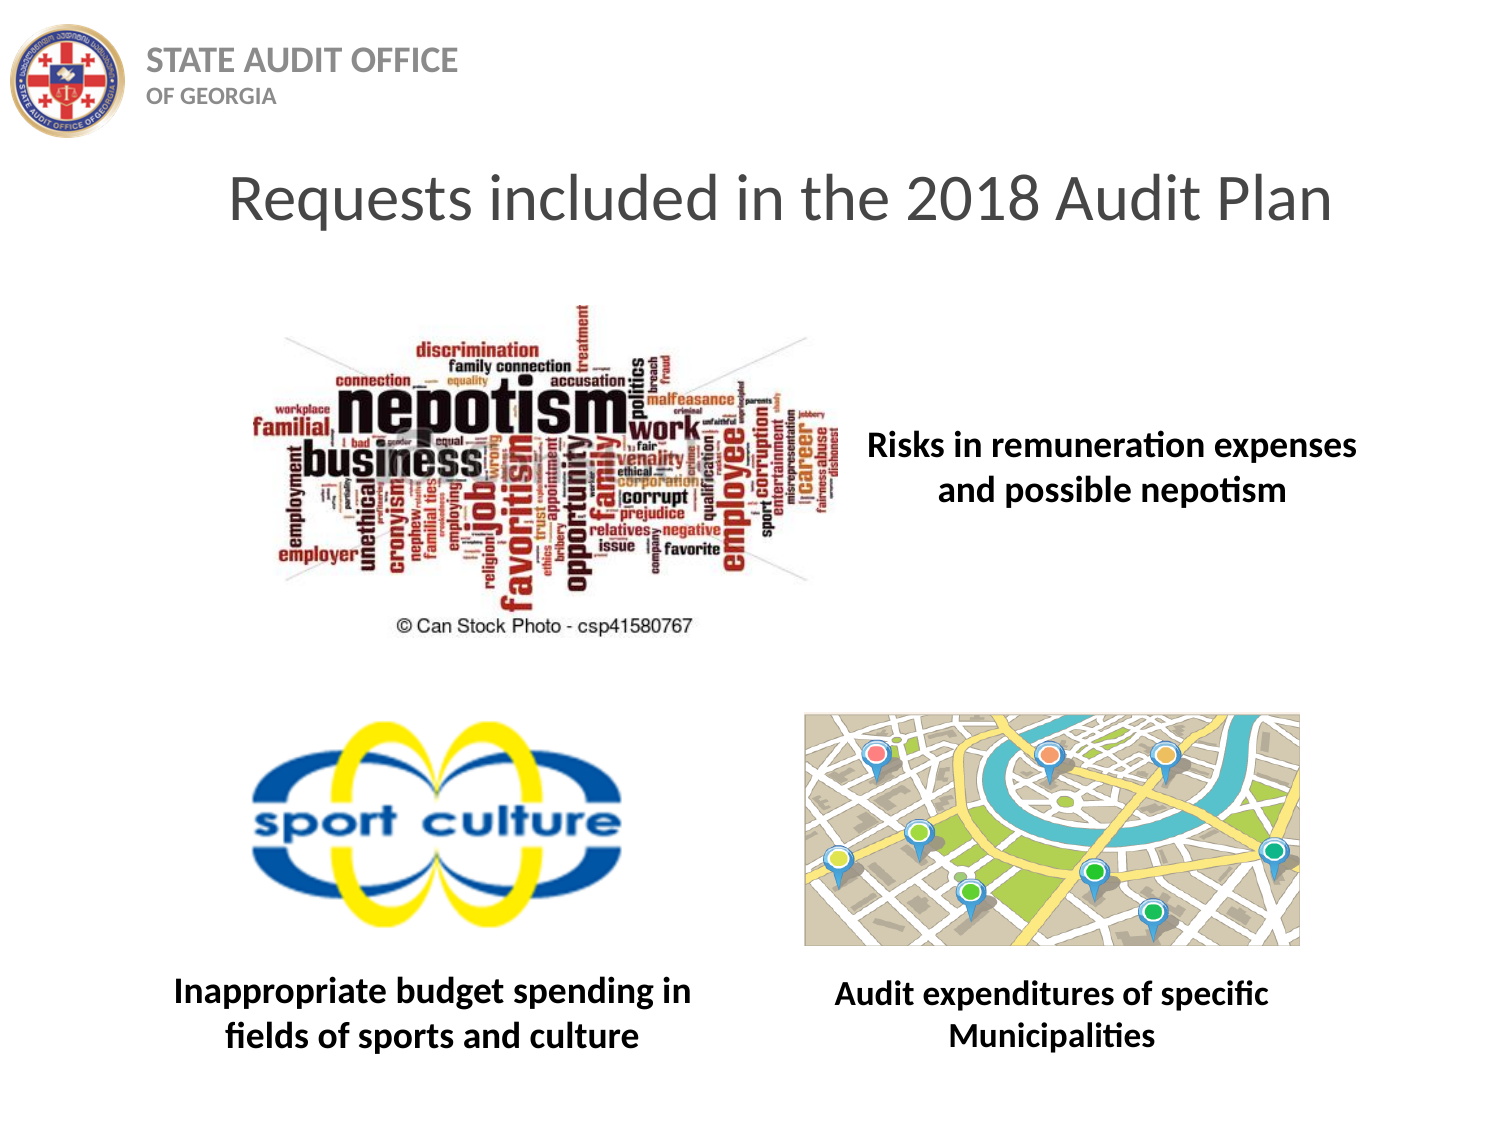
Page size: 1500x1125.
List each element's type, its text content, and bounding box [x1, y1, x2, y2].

text_box STATE AUDIT OFFICE OF GEORGIA [131, 27, 657, 118]
picture [253, 305, 838, 638]
text_box Requests included in the 2018 Audit Plan [149, 99, 1413, 288]
list Inappropriate budget spending in fields of sports and culture [150, 958, 716, 1096]
picture [10, 24, 126, 138]
text_box Audit expenditures of specific Municipalities [804, 962, 1300, 1063]
picture [249, 687, 626, 962]
picture [804, 712, 1301, 947]
text_box Risks in remuneration expenses and possible nepotism [849, 412, 1375, 550]
